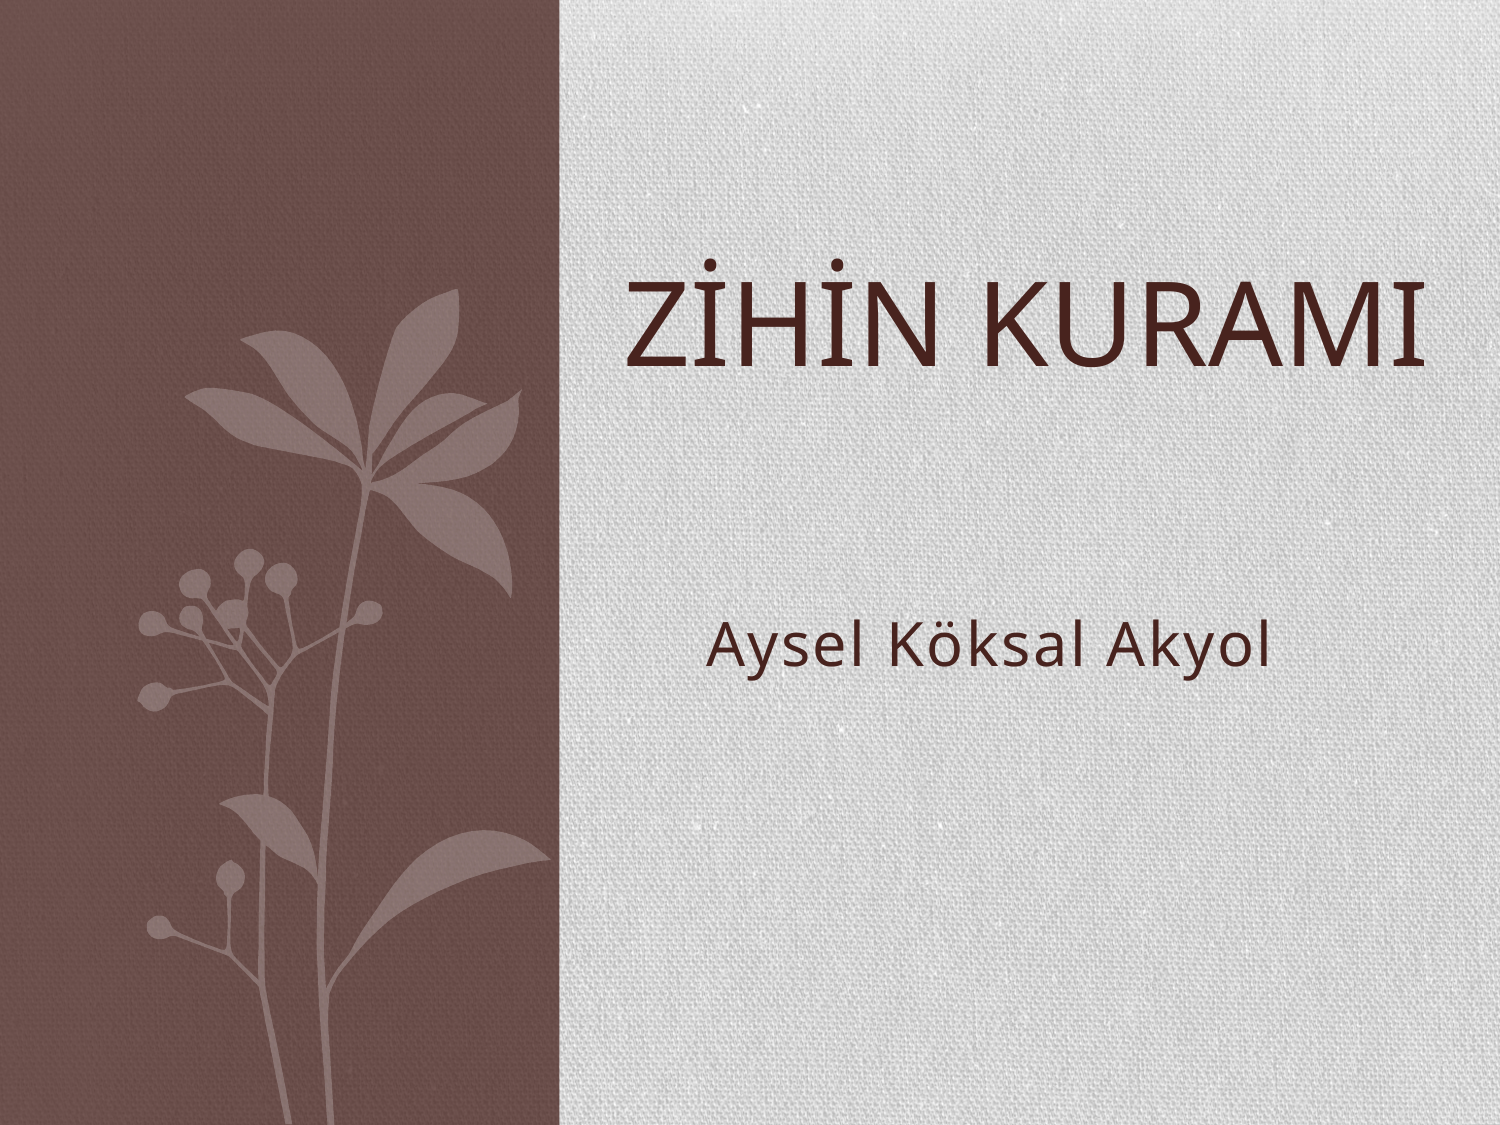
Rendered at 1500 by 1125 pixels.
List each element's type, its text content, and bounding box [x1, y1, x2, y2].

title ZİHİN KURAMI [608, 208, 1449, 398]
subtitle Aysel Köksal Akyol [690, 597, 1335, 704]
